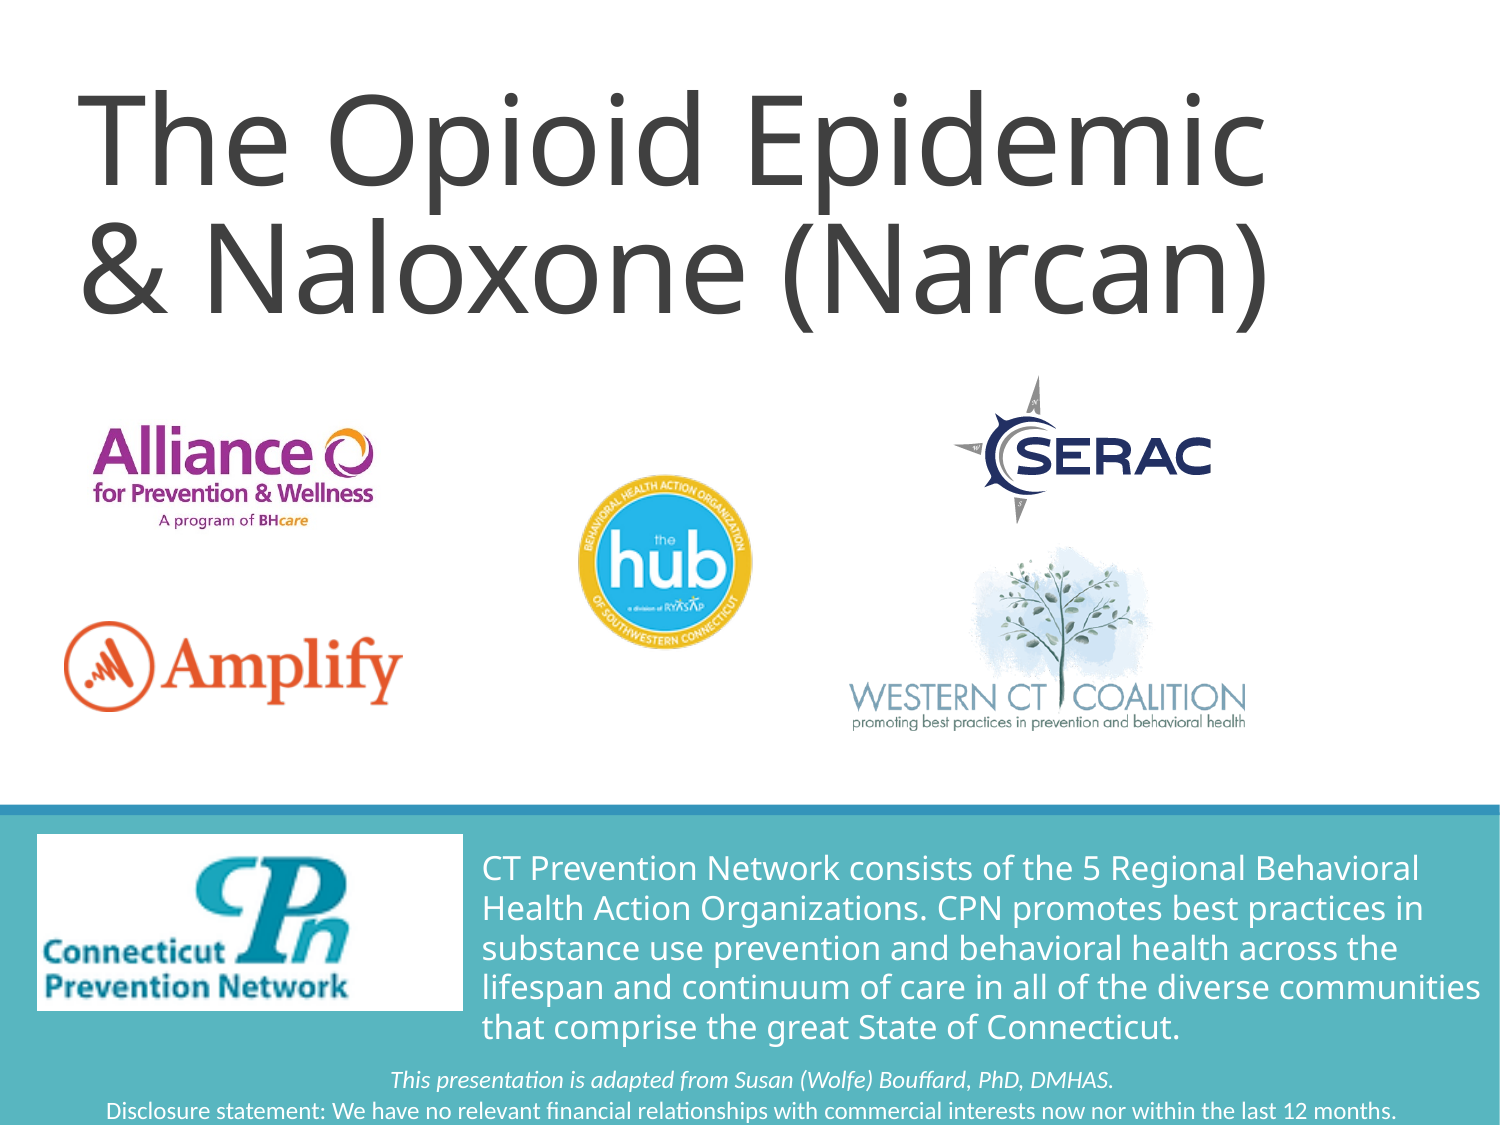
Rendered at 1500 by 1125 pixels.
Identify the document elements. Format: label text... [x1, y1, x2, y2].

text_box [0, 815, 1494, 1091]
text_box [1494, 816, 1500, 839]
picture [36, 834, 463, 1011]
picture [63, 621, 404, 713]
picture [86, 418, 382, 539]
picture [849, 543, 1245, 732]
text_box [0, 803, 1500, 816]
picture [576, 473, 754, 652]
text_box This presentation is adapted from Susan (Wolfe) Bouffard, PhD, DMHAS. Disclosure statement: We have no relevant financial relationships with commercial interests now nor within the last 12 months. [1, 1054, 1496, 1125]
picture [952, 374, 1212, 525]
text_box [0, 0, 1500, 803]
text_box [1496, 1054, 1500, 1125]
text_box CT Prevention Network consists of the 5 Regional Behavioral Health Action Organizations. CPN promotes best practices in substance use prevention and behavioral health across the lifespan and continuum of care in all of the diverse communities that comprise the great State of Connecticut. [466, 839, 1500, 1054]
title The Opioid Epidemic & Naloxone (Narcan) [62, 71, 1388, 347]
